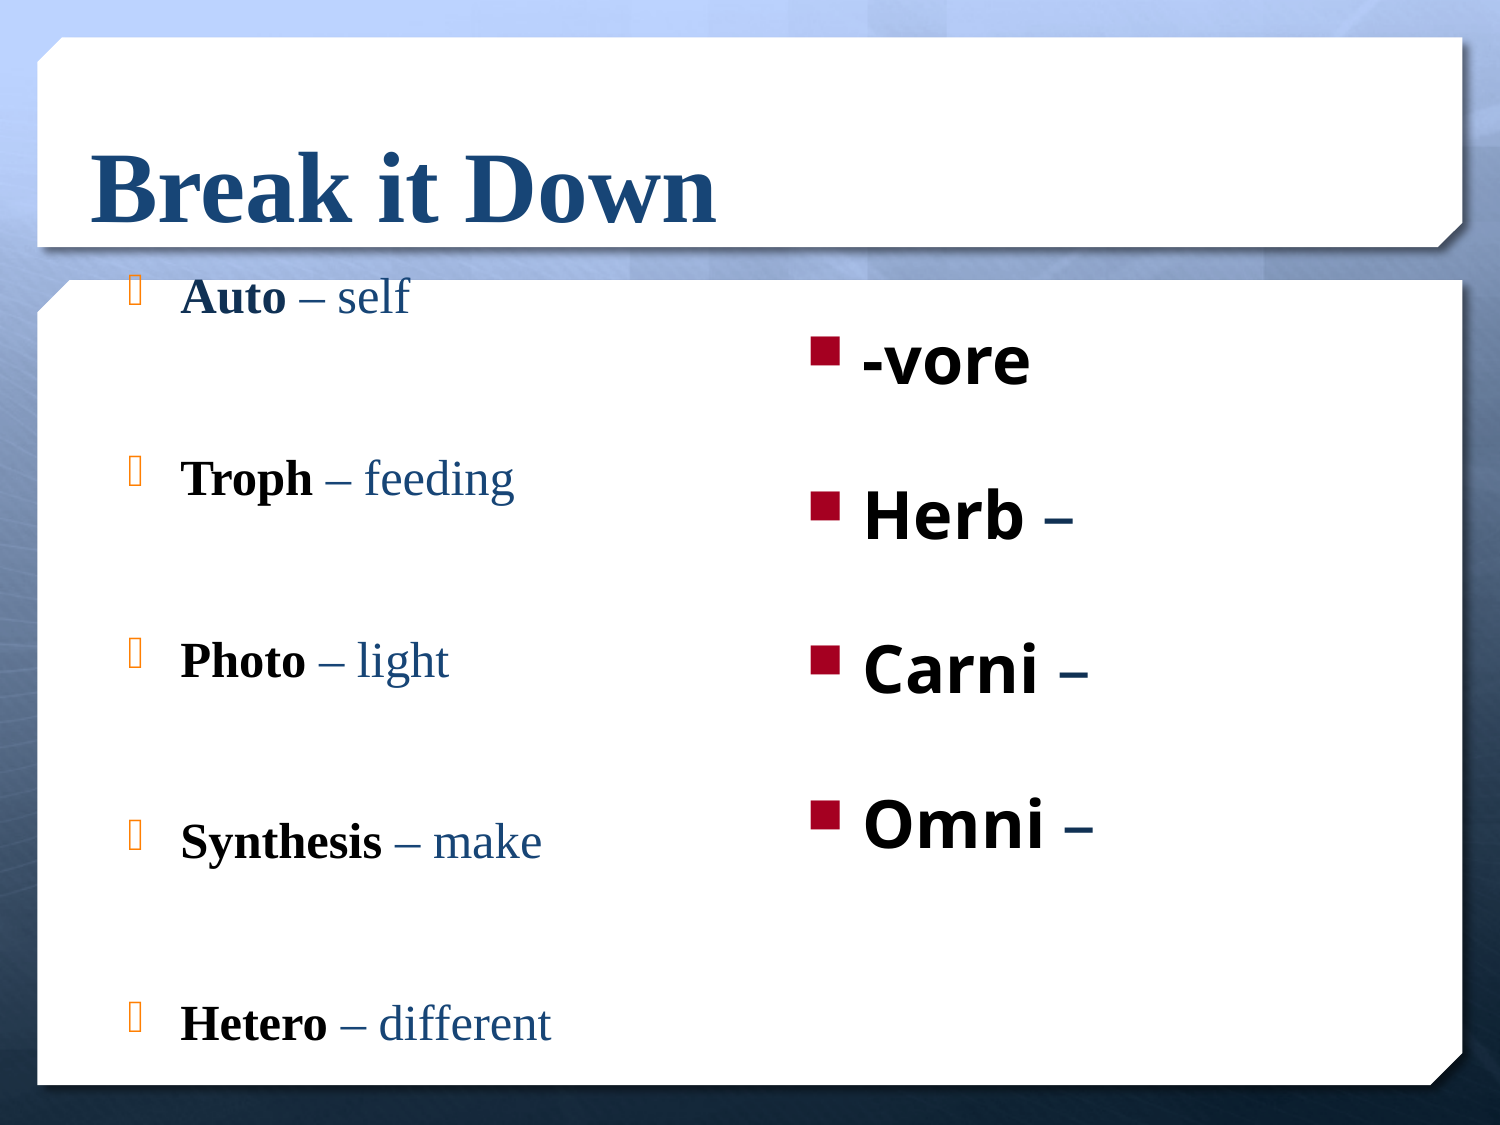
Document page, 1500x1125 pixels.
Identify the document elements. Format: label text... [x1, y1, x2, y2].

title Break it Down [75, 112, 1350, 250]
text_box -vore – eat Herb – plant Carni – meat Omni – all [791, 326, 1305, 952]
list Auto – self Troph – feeding Photo – light Synthesis – make Hetero – different [112, 262, 700, 1063]
